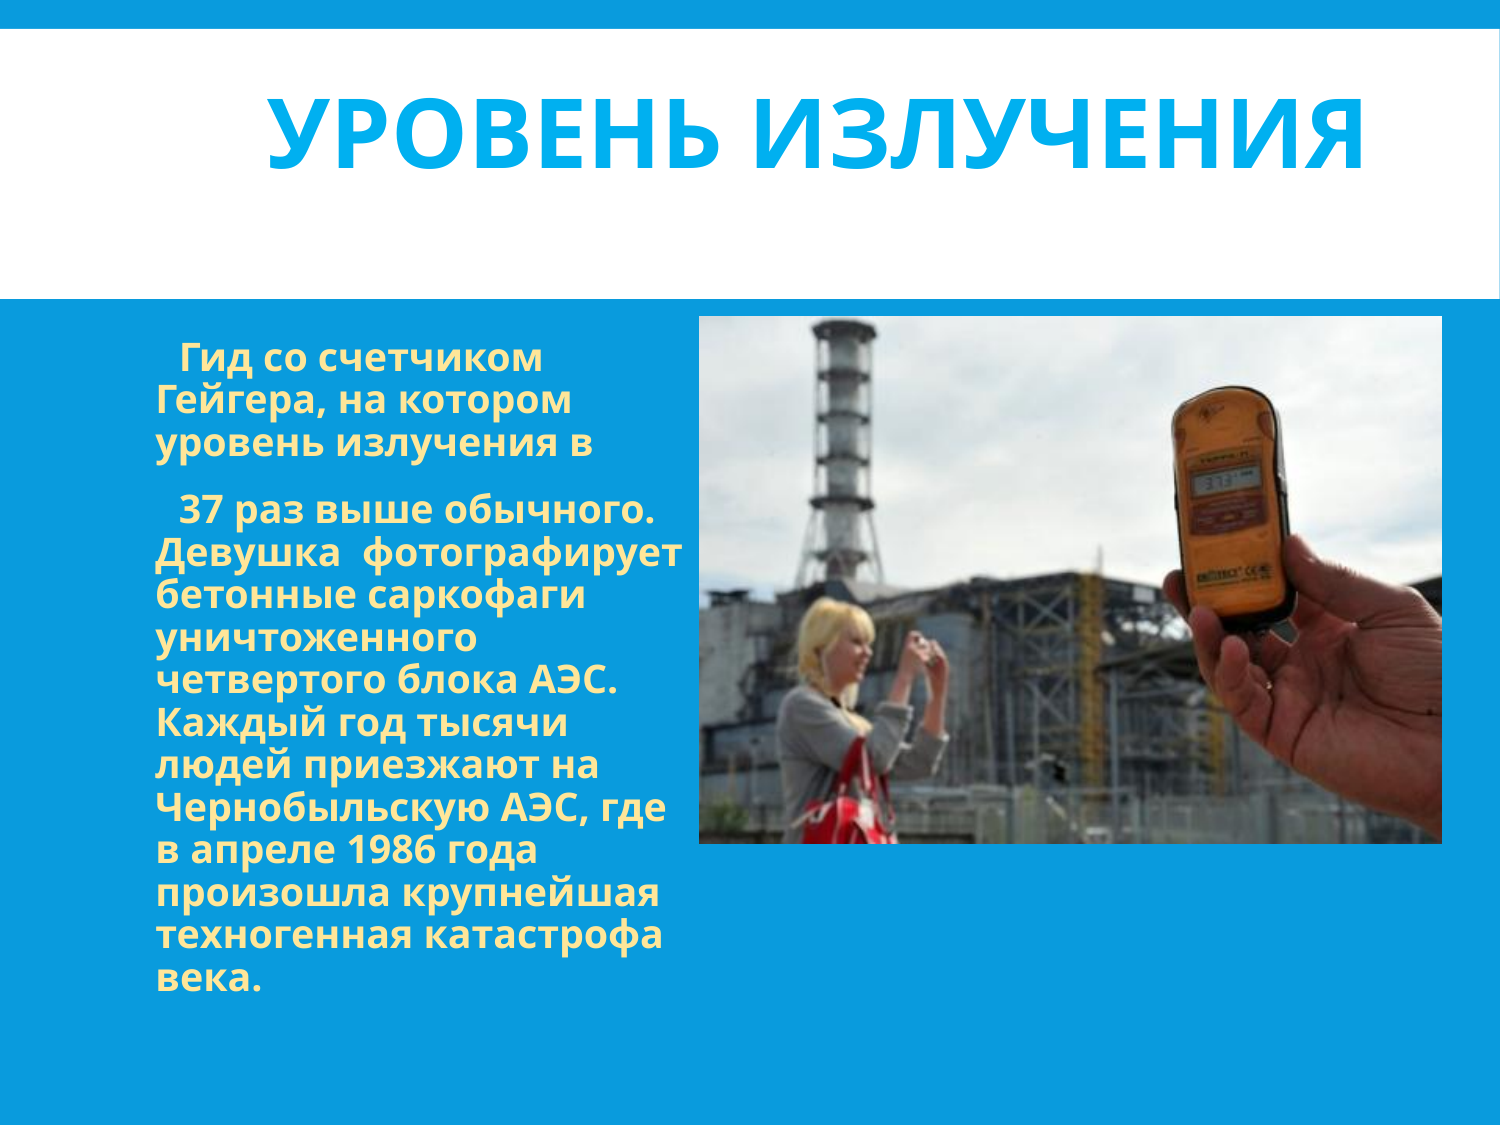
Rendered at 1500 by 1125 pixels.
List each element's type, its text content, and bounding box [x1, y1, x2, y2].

title Уровень излучения [75, 45, 1454, 233]
list Гид со счетчиком Гейгера, на котором уровень излучения в 37 раз выше обычного. Девушка фотографирует бетонные саркофаги уничтоженного четвертого блока АЭС. Каждый год тысячи людей приезжают на Чернобыльскую АЭС, где в апреле 1986 года произошла крупнейшая техногенная катастрофа века. [112, 329, 713, 1020]
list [699, 316, 1442, 844]
